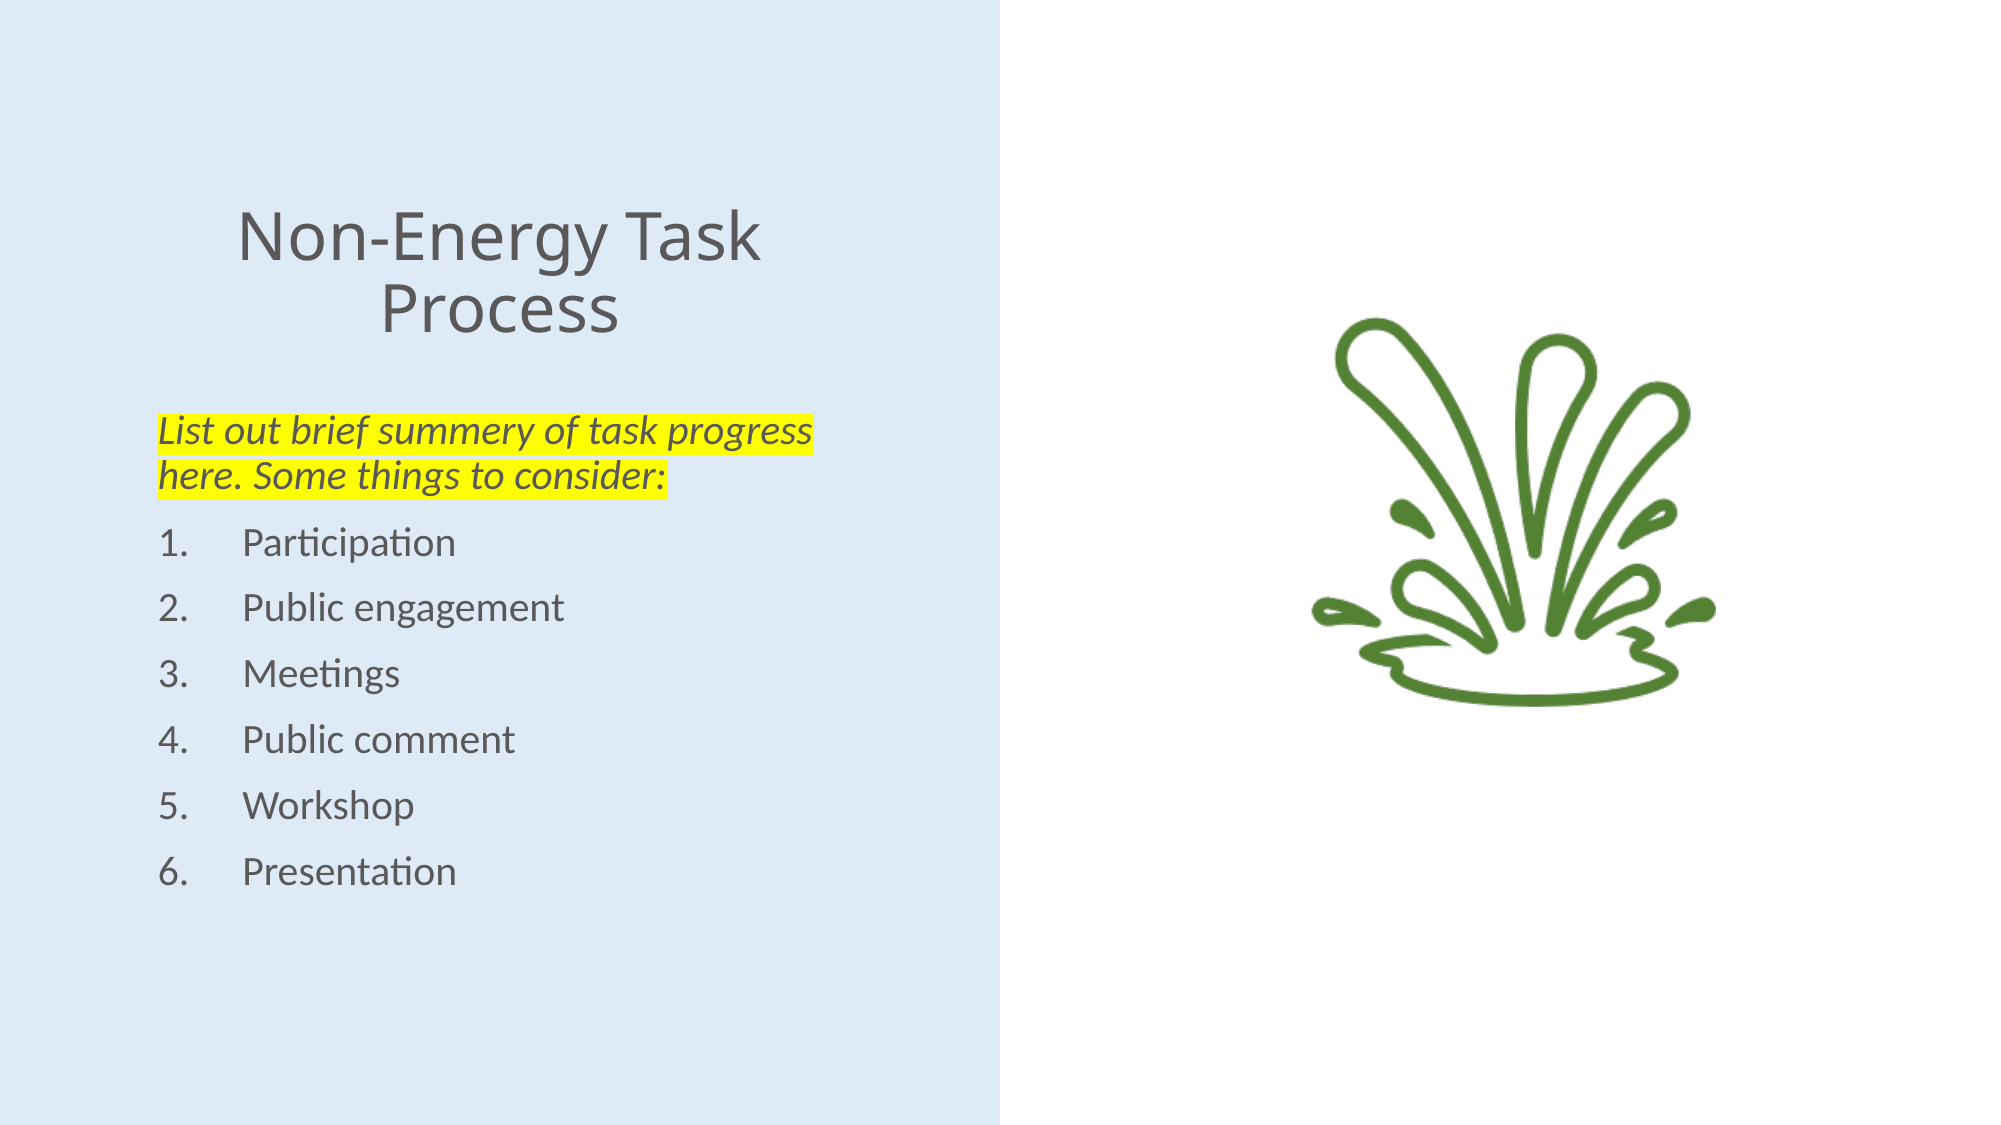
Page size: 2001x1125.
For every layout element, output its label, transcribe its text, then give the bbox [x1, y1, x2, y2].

list List out brief summery of task progress here. Some things to consider: Participation Public engagement Meetings Public comment Workshop Presentation [142, 401, 858, 1020]
title Non-Energy Task Process [142, 112, 858, 355]
text_box [1001, 0, 2000, 1125]
picture [1229, 237, 1799, 808]
text_box [0, 0, 1001, 1125]
